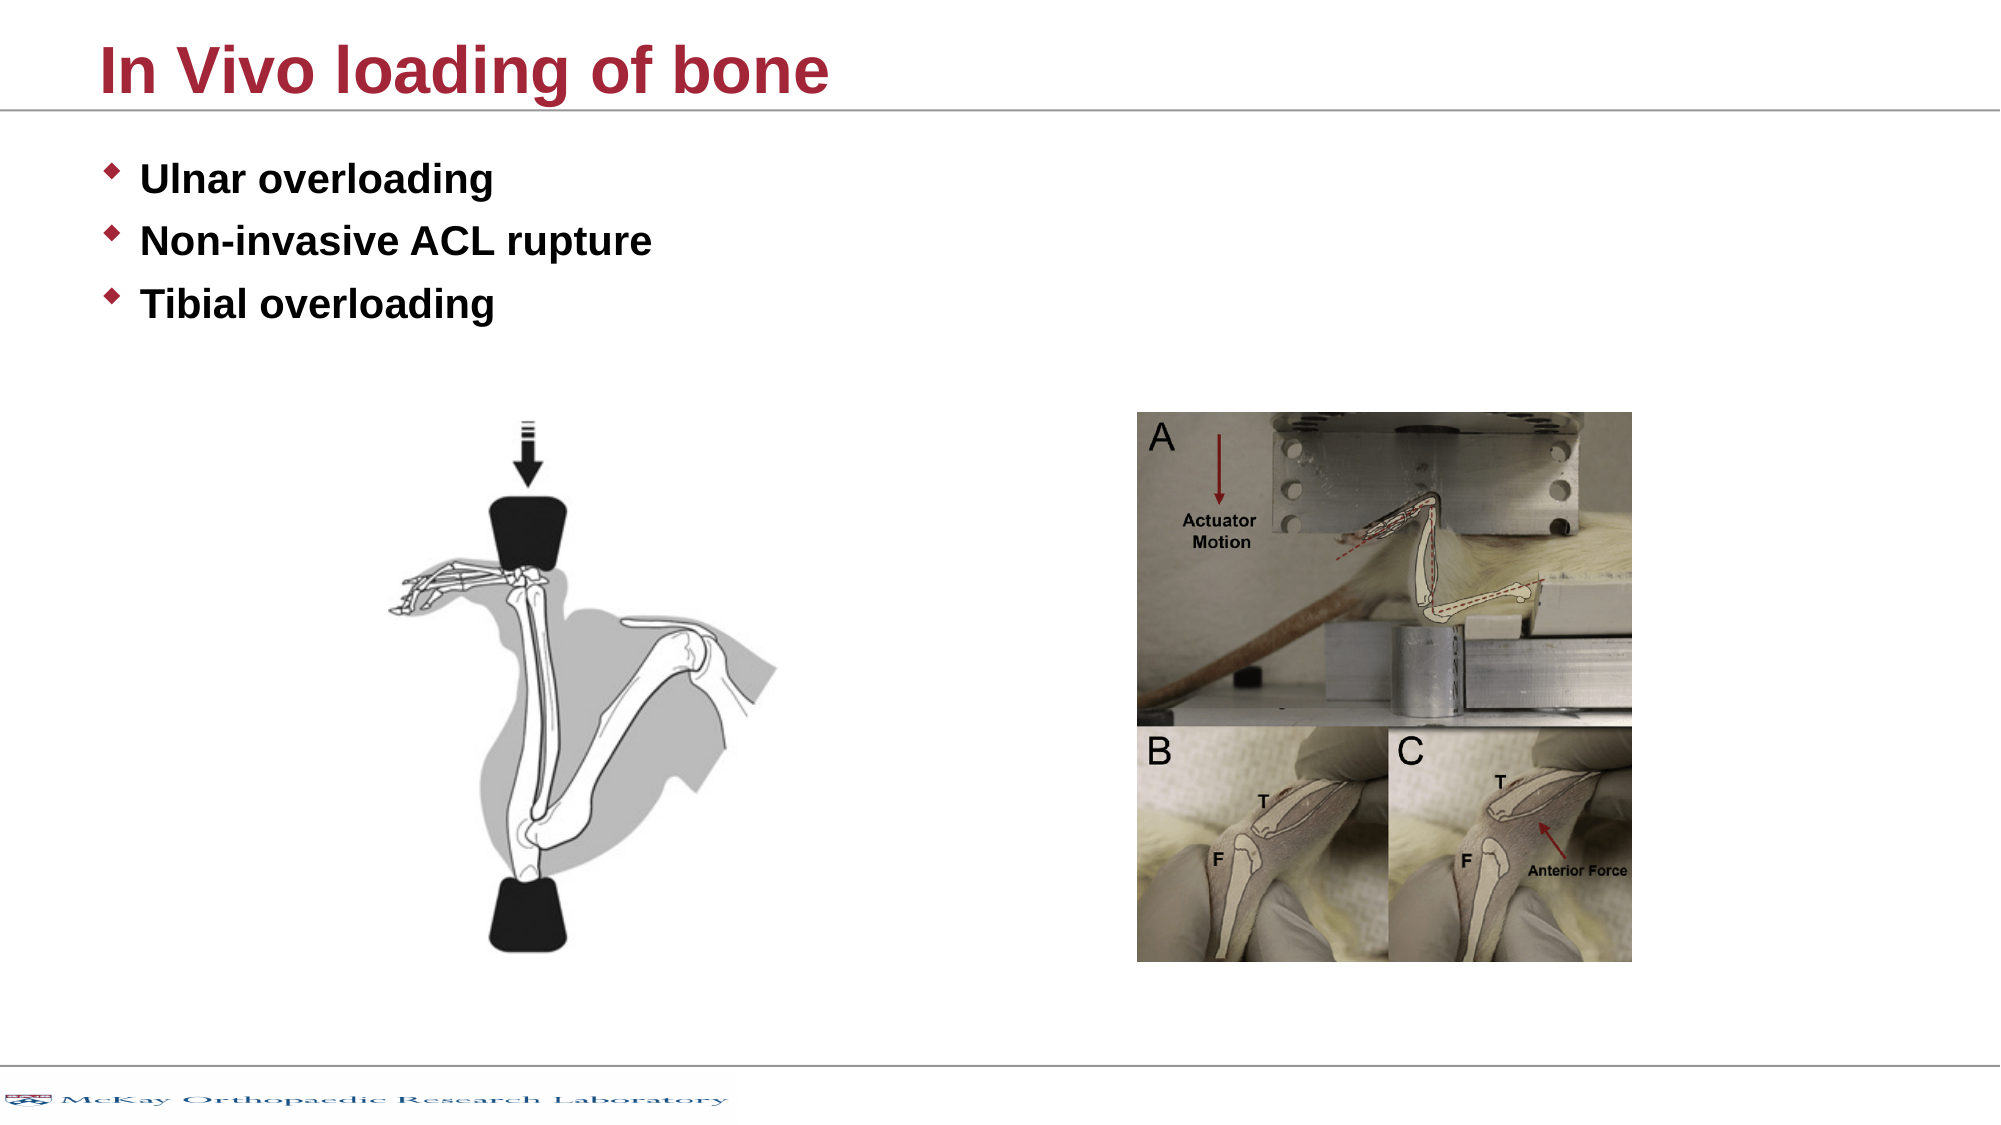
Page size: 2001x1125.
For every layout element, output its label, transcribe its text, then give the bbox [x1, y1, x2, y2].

picture [1137, 412, 1633, 962]
picture [0, 1072, 742, 1125]
picture [387, 420, 779, 954]
title In Vivo loading of bone [99, 14, 1900, 107]
list Ulnar overloading Non-invasive ACL rupture Tibial overloading [99, 135, 1900, 345]
